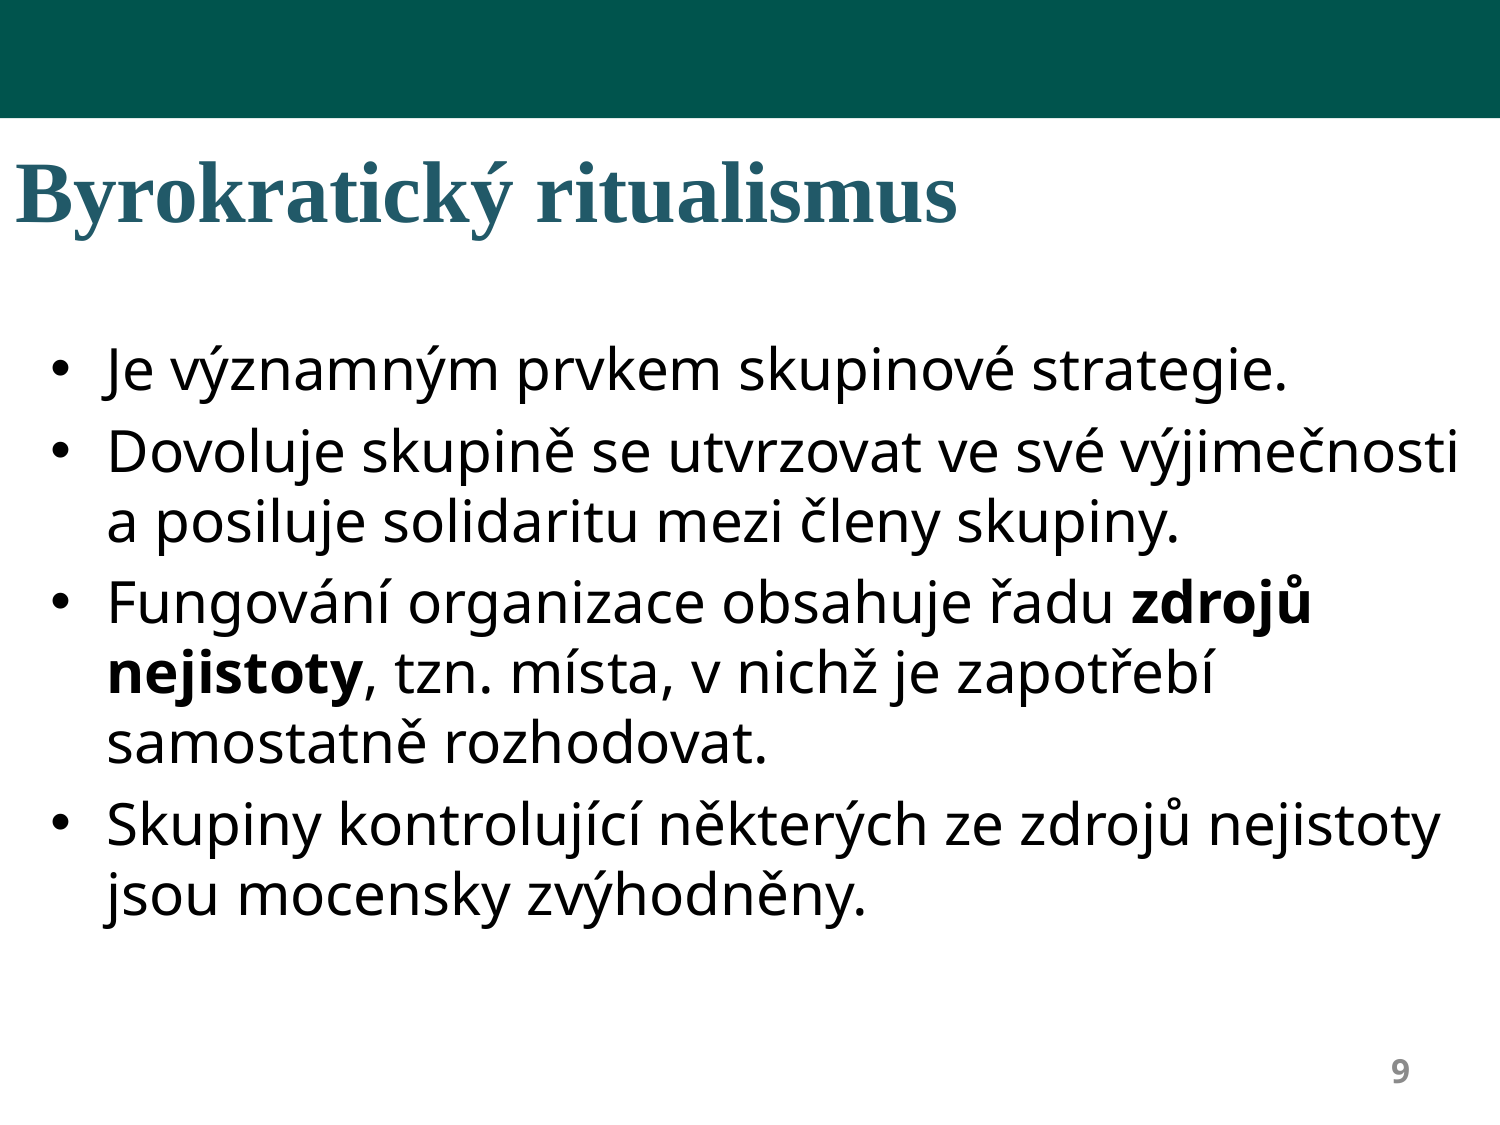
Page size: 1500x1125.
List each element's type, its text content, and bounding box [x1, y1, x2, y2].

list Je významným prvkem skupinové strategie. Dovoluje skupině se utvrzovat ve své výjimečnosti a posiluje solidaritu mezi členy skupiny. Fungování organizace obsahuje řadu zdrojů nejistoty, tzn. místa, v nichž je zapotřebí samostatně rozhodovat. Skupiny kontrolující některých ze zdrojů nejistoty jsou mocensky zvýhodněny. [35, 243, 1483, 1076]
text_box [0, 0, 1500, 120]
slide_number 9 [1074, 1042, 1425, 1103]
title Byrokratický ritualismus [0, 120, 1349, 259]
